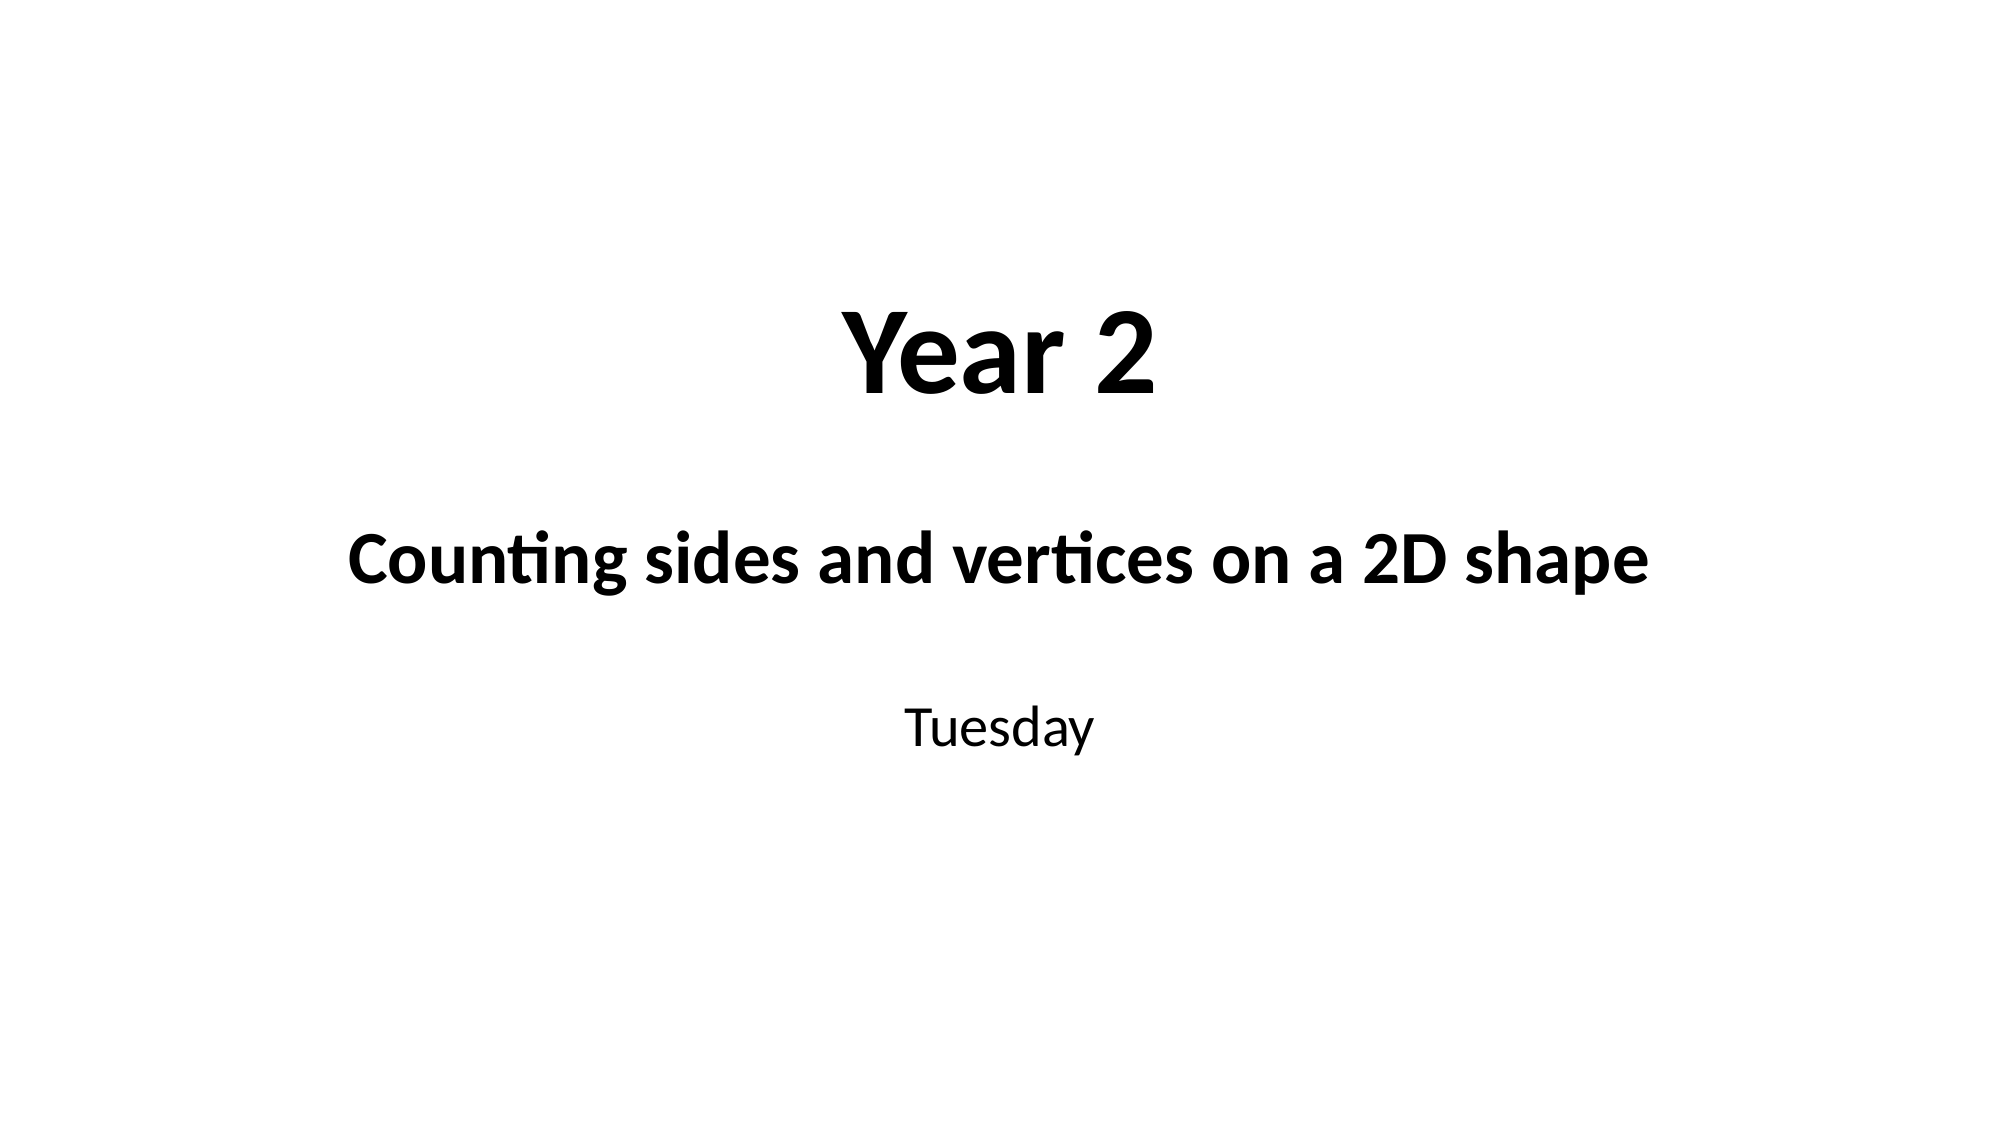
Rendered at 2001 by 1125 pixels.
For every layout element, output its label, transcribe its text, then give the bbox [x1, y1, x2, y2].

text_box Year 2 Counting sides and vertices on a 2D shape Tuesday [333, 260, 1667, 766]
